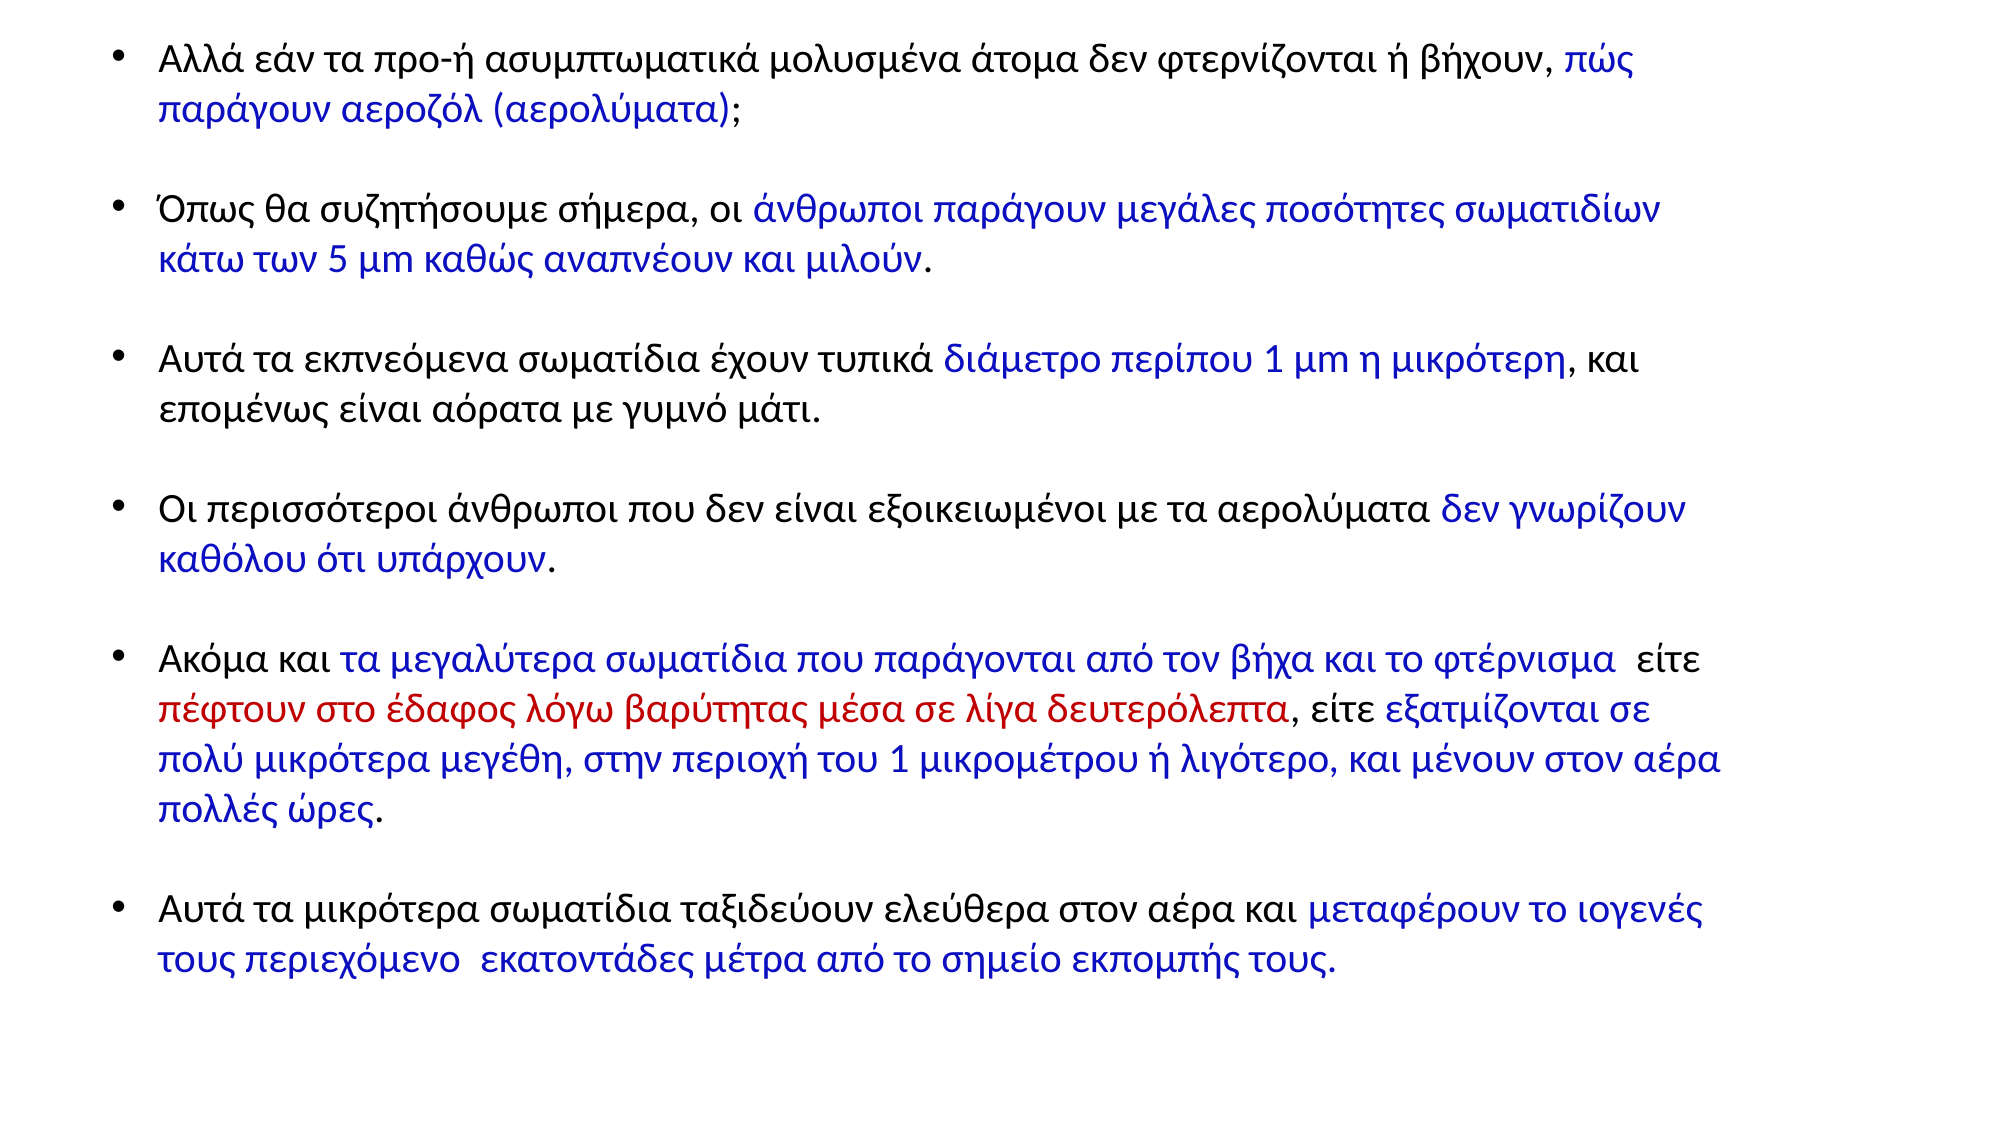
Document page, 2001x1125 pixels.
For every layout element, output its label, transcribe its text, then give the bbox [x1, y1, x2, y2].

text_box Αλλά εάν τα προ-ή ασυμπτωματικά μολυσμένα άτομα δεν φτερνίζονται ή βήχουν, πώς παράγουν αεροζόλ (αερολύματα); Όπως θα συζητήσουμε σήμερα, οι άνθρωποι παράγουν μεγάλες ποσότητες σωματιδίων κάτω των 5 μm καθώς αναπνέουν και μιλούν. Αυτά τα εκπνεόμενα σωματίδια έχουν τυπικά διάμετρο περίπου 1 μm η μικρότερη, και επομένως είναι αόρατα με γυμνό μάτι. Οι περισσότεροι άνθρωποι που δεν είναι εξοικειωμένοι με τα αερολύματα δεν γνωρίζουν καθόλου ότι υπάρχουν. Ακόμα και τα μεγαλύτερα σωματίδια που παράγονται από τον βήχα και το φτέρνισμα είτε πέφτουν στο έδαφος λόγω βαρύτητας μέσα σε λίγα δευτερόλεπτα, είτε εξατμίζονται σε πολύ μικρότερα μεγέθη, στην περιοχή του 1 μικρομέτρου ή λιγότερο, και μένουν στον αέρα πολλές ώρες. Αυτά τα μικρότερα σωματίδια ταξιδεύουν ελεύθερα στον αέρα και μεταφέρουν το ιογενές τους περιεχόμενο εκατοντάδες μέτρα από το σημείο εκπομπής τους. [96, 23, 1756, 1039]
